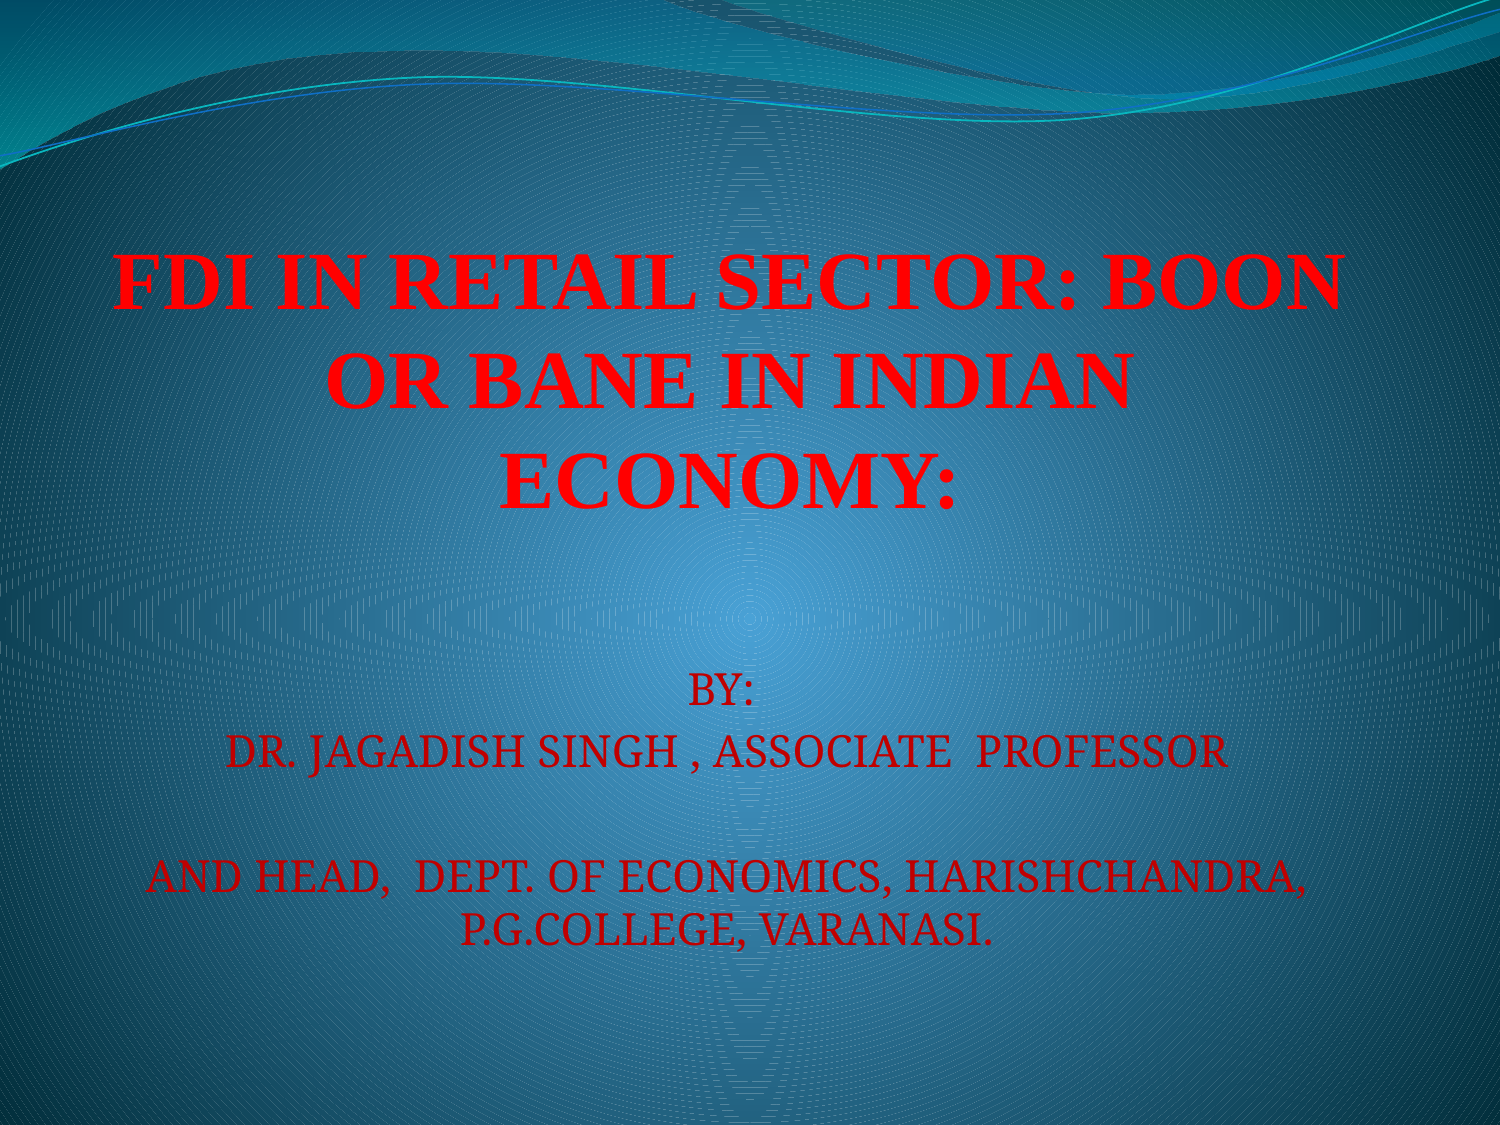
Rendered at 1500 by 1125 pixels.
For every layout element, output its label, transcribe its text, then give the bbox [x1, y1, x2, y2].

subtitle BY: DR. JAGADISH SINGH , ASSOCIATE PROFESSOR AND HEAD, DEPT. OF ECONOMICS, HARISHCHANDRA, P.G.COLLEGE, VARANASI. [87, 529, 1376, 963]
title FDI IN RETAIL SECTOR: BOON OR BANE IN INDIAN ECONOMY: [87, 224, 1376, 525]
